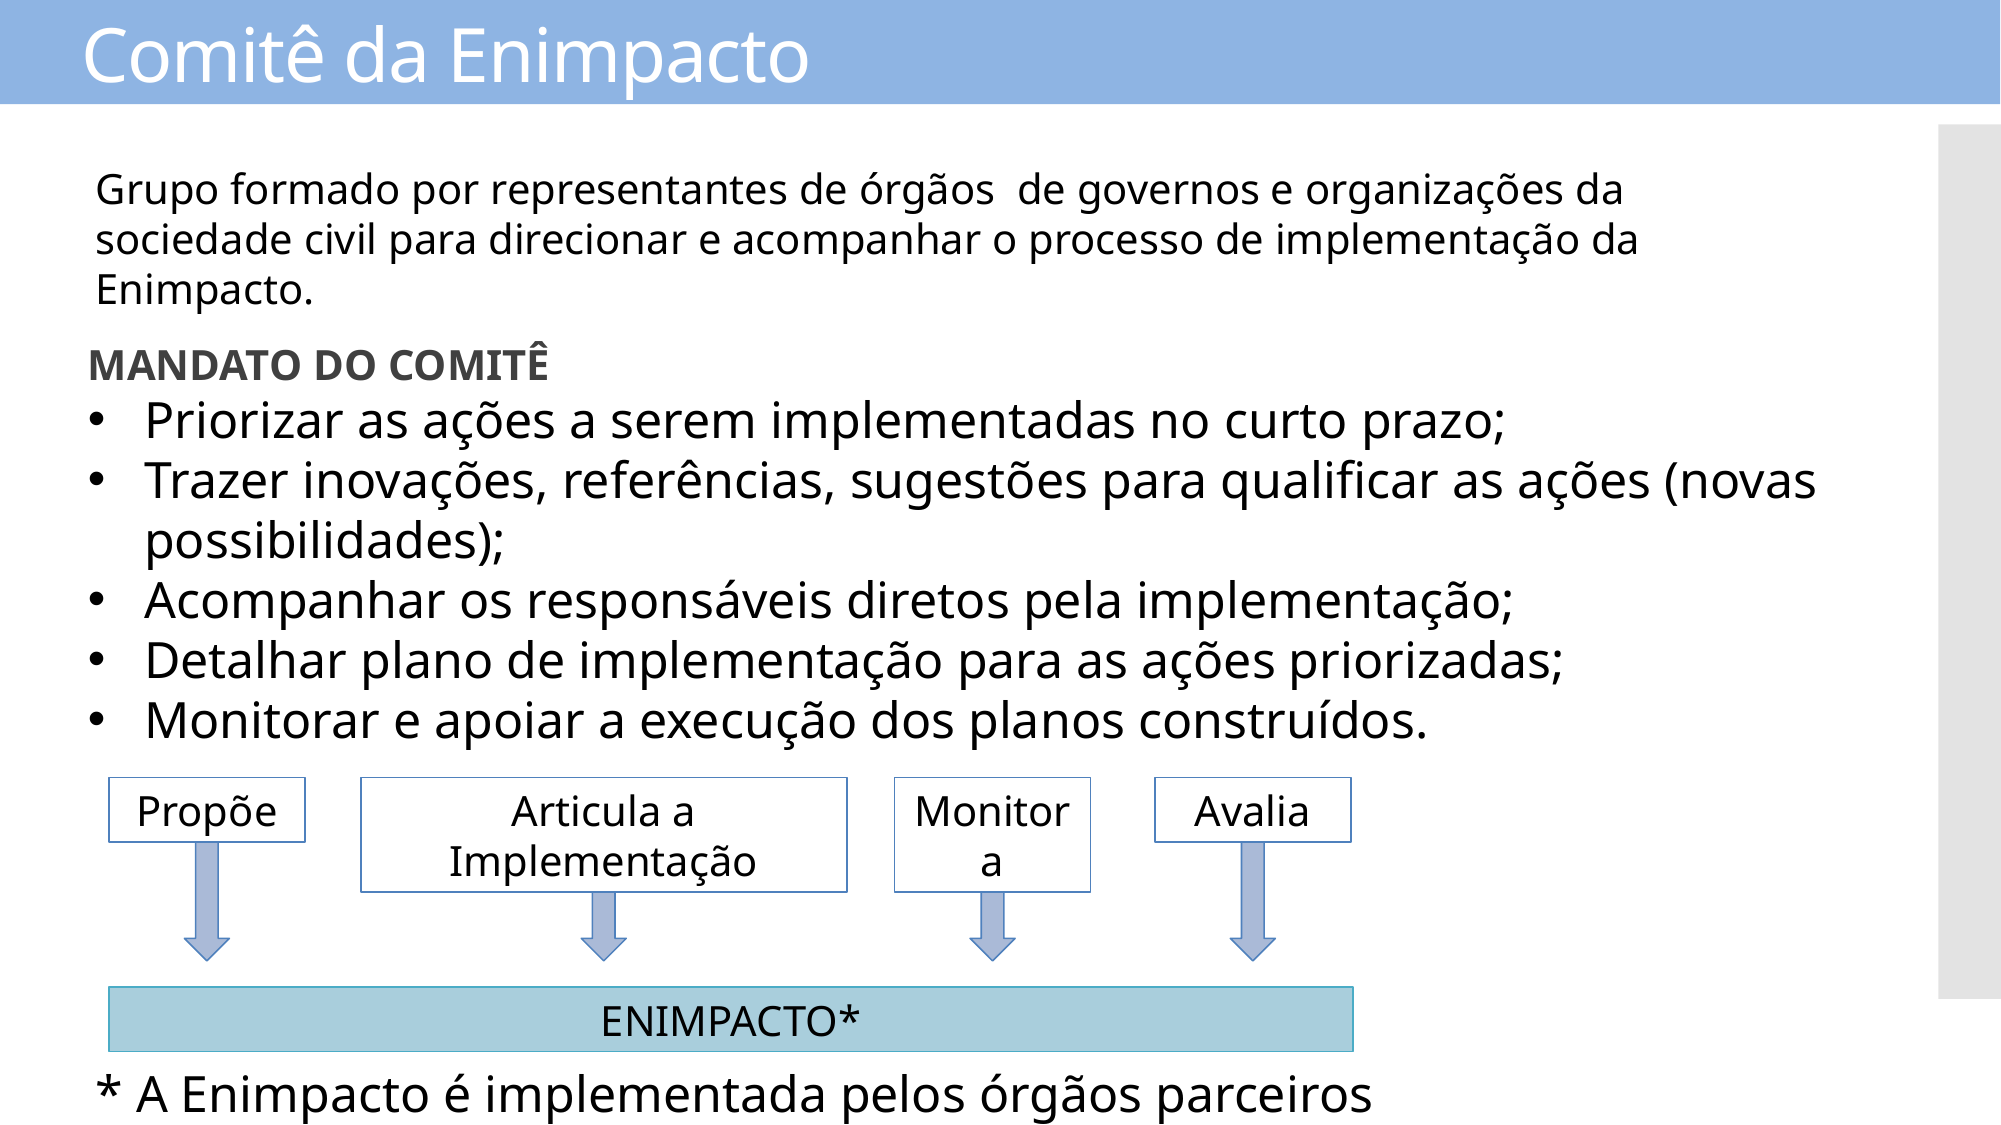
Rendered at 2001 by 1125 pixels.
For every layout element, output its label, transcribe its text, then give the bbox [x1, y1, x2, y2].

text_box [1229, 843, 1277, 962]
text_box Avalia [1154, 777, 1352, 843]
text_box Grupo formado por representantes de órgãos de governos e organizações da sociedade civil para direcionar e acompanhar o processo de implementação da Enimpacto. [80, 155, 1757, 321]
text_box Monitora [894, 777, 1091, 893]
text_box Articula a Implementação [360, 777, 848, 893]
text_box ENIMPACTO* [108, 986, 1354, 1052]
title Comitê da Enimpacto [80, 17, 1916, 95]
text_box MANDATO DO COMITÊ Priorizar as ações a serem implementadas no curto prazo; Trazer inovações, referências, sugestões para qualificar as ações (novas possibilidades); Acompanhar os responsáveis diretos pela implementação; Detalhar plano de implementação para as ações priorizadas; Monitorar e apoiar a execução dos planos construídos. [73, 330, 1982, 756]
text_box * A Enimpacto é implementada pelos órgãos parceiros [80, 1054, 1990, 1125]
text_box [183, 843, 231, 962]
text_box [969, 893, 1016, 962]
text_box Propõe [108, 777, 306, 843]
text_box [580, 893, 627, 962]
